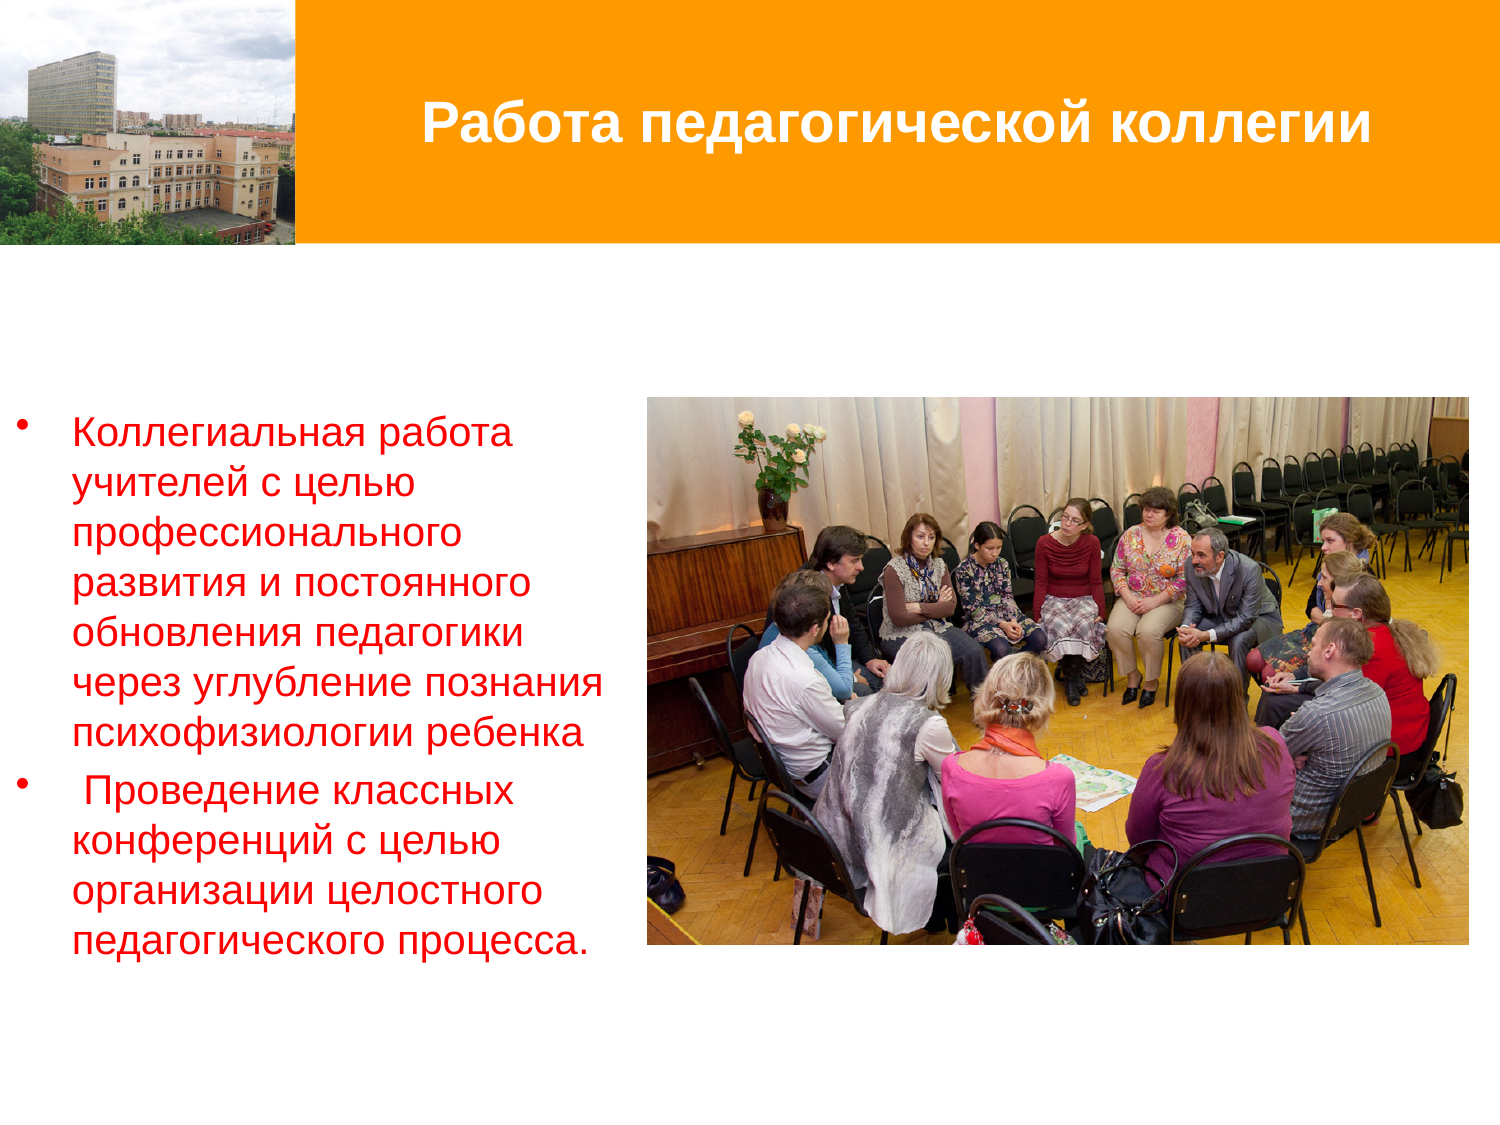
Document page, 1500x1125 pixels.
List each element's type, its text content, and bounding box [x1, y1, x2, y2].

picture [0, 0, 296, 245]
picture [647, 396, 1469, 945]
list Коллегиальная работа учителей с целью профессионального развития и постоянного обновления педагогики через углубление познания психофизиологии ребенка Проведение классных конференций с целью организации целостного педагогического процесса. [0, 397, 645, 881]
title Работа педагогической коллегии [295, 0, 1500, 244]
